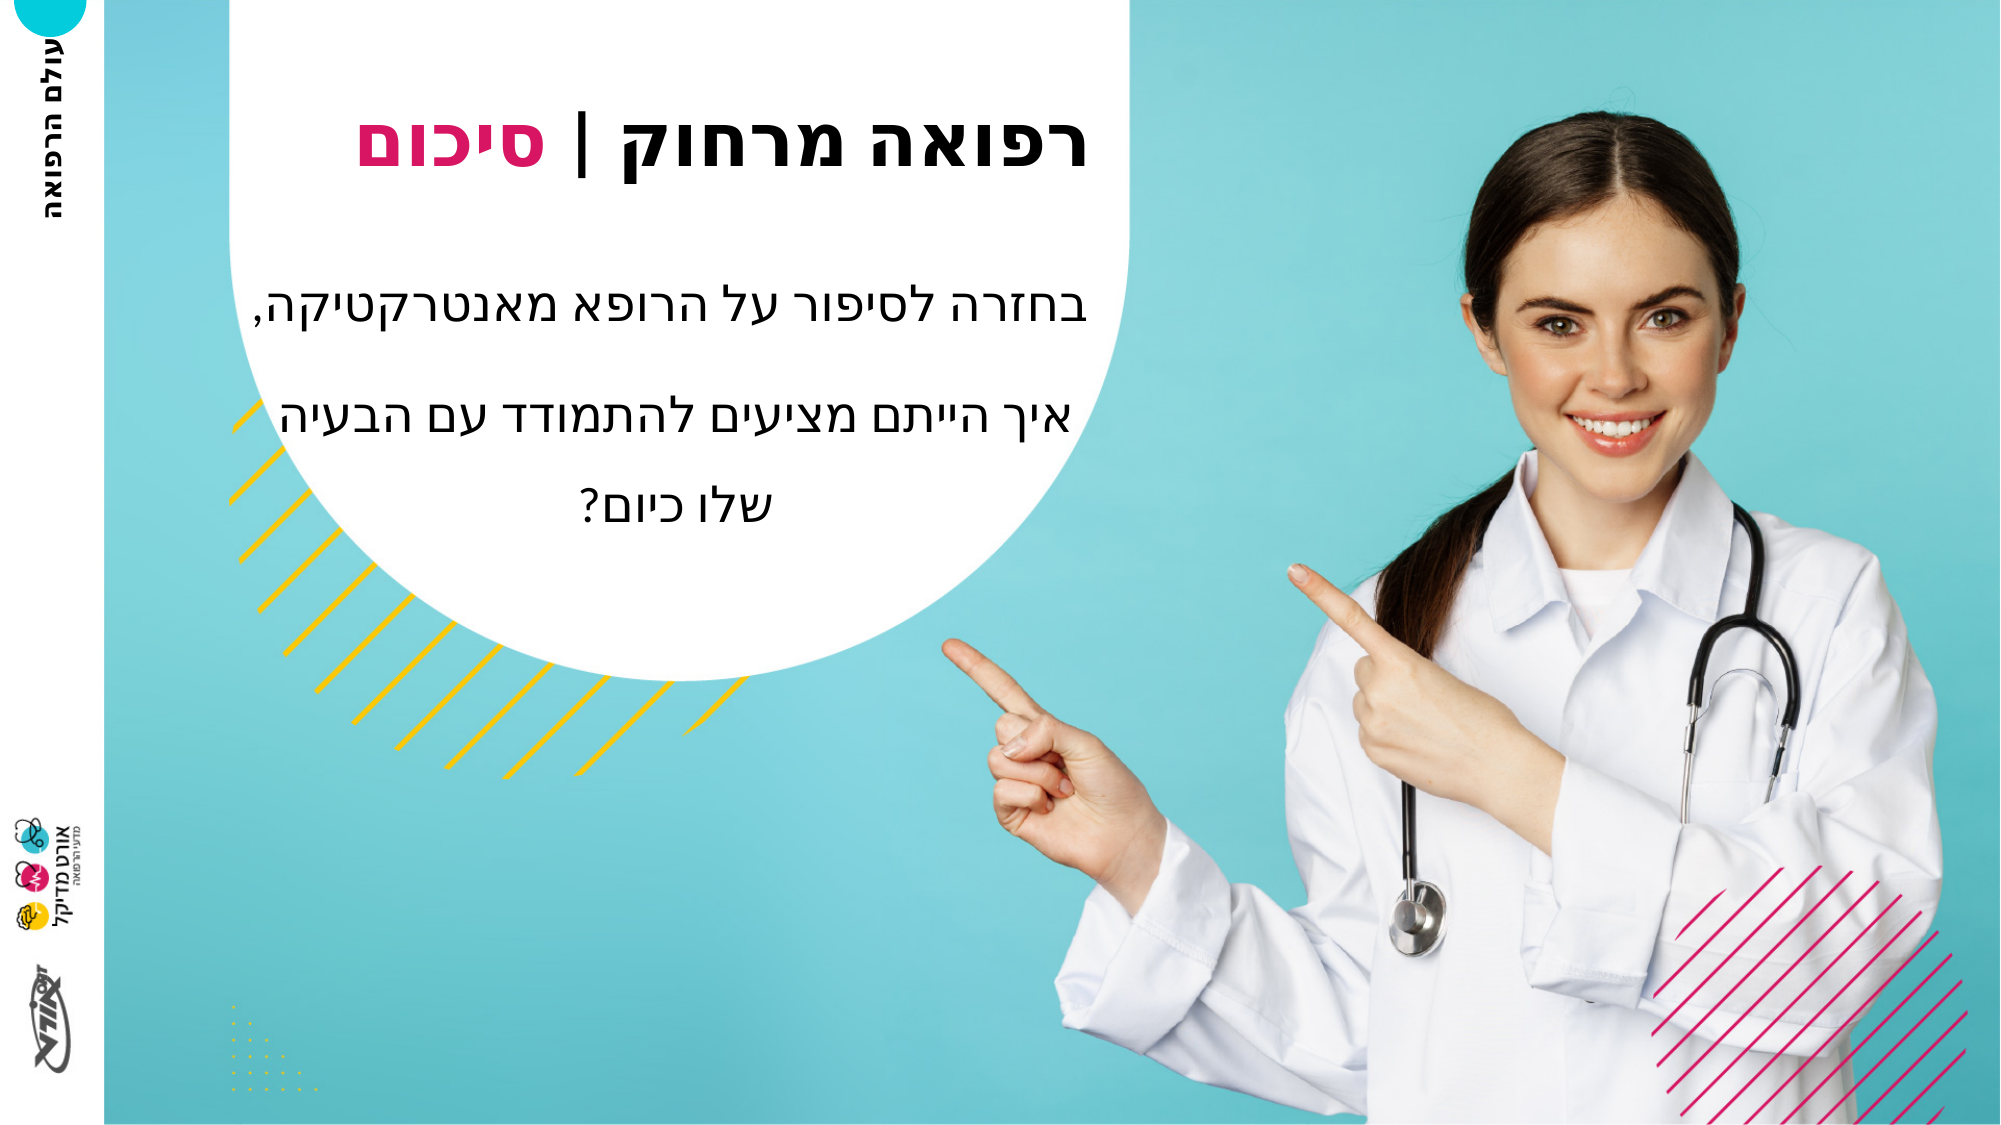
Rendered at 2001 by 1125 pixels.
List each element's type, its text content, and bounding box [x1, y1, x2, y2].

picture [0, 0, 2001, 1125]
title רפואה מרחוק | סיכום [232, 0, 1108, 190]
list בחזרה לסיפור על הרופא מאנטרקטיקה, איך הייתם מציעים להתמודד עם הבעיה שלו כיום? [232, 234, 1108, 661]
